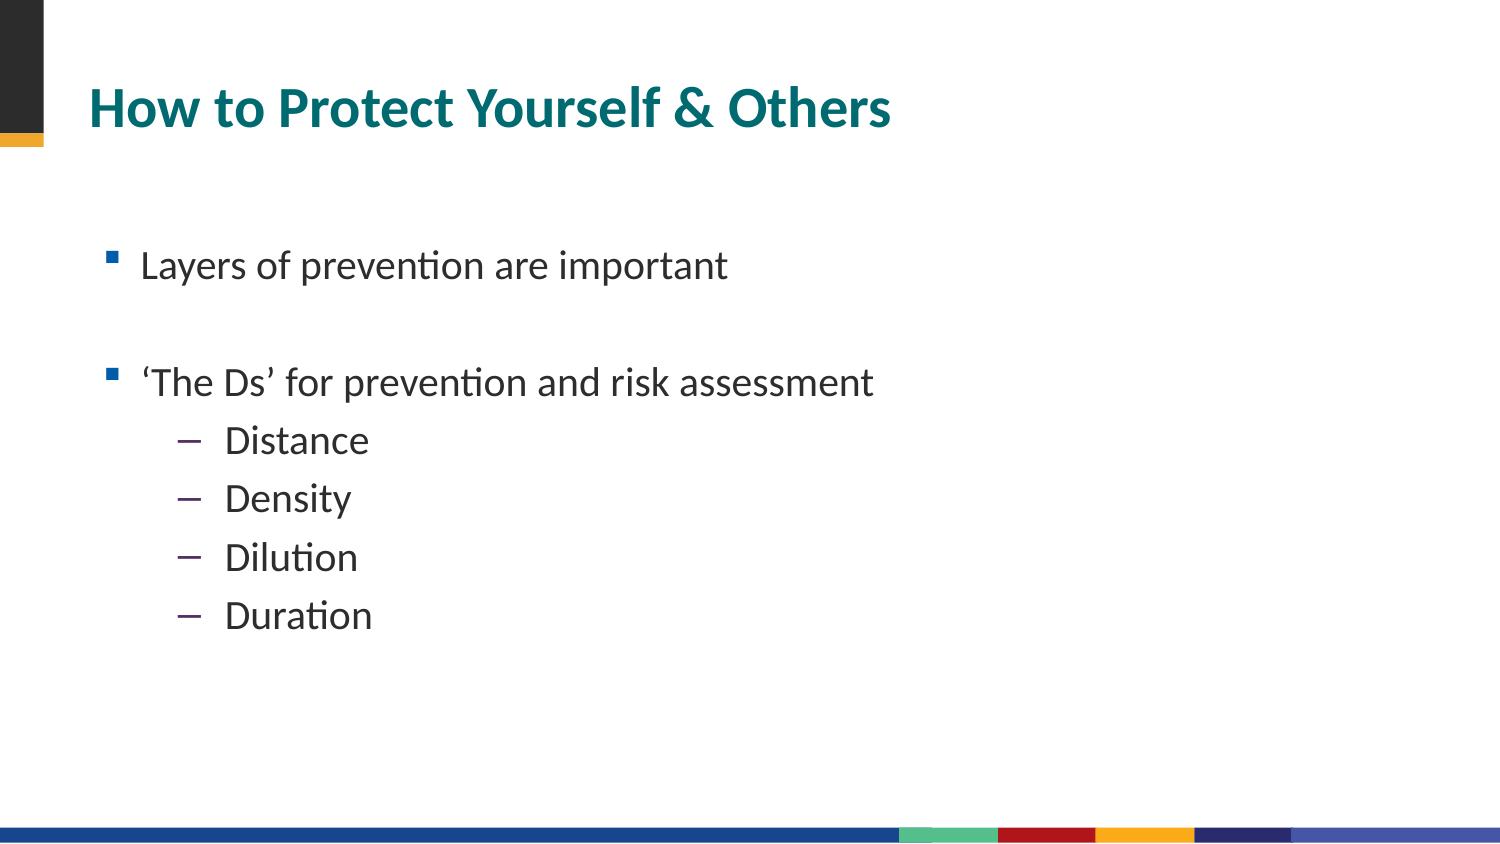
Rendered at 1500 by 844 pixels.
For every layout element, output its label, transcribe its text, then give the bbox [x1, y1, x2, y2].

list Layers of prevention are important ‘The Ds’ for prevention and risk assessment Distance Density Dilution Duration [87, 230, 1488, 779]
title How to Protect Yourself & Others [75, 33, 1425, 147]
